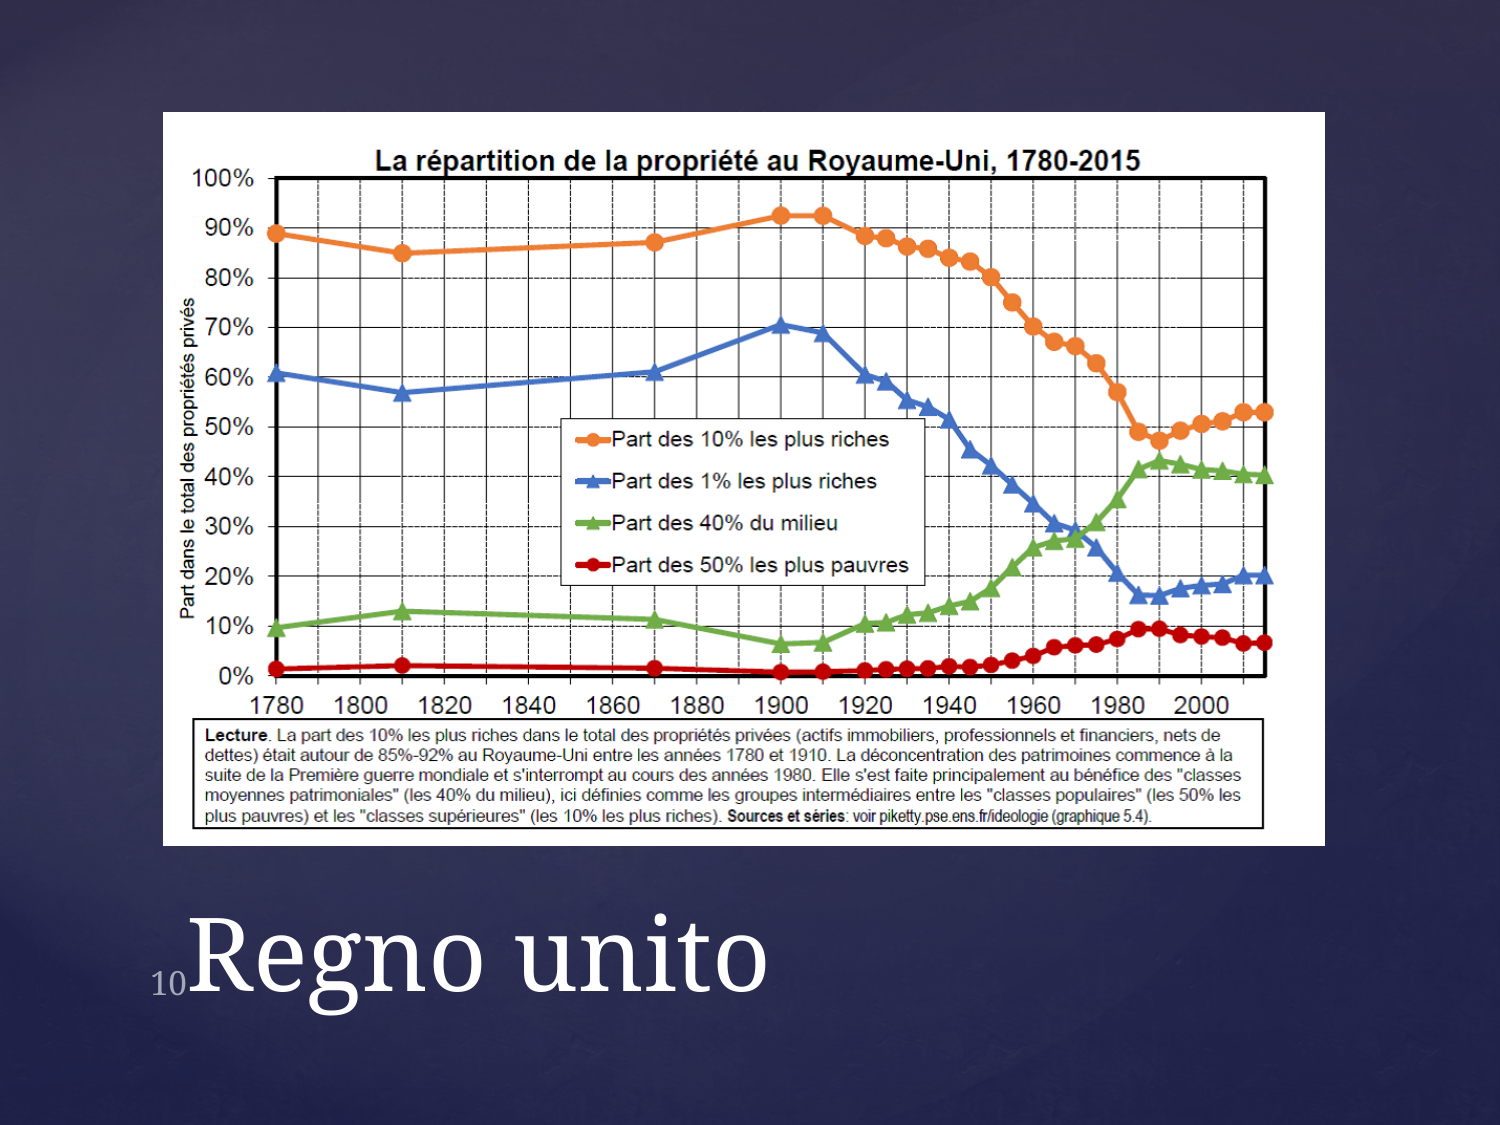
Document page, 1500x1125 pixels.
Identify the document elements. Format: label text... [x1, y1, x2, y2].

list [163, 111, 1326, 847]
slide_number 10 [135, 958, 485, 1009]
title Regno unito [171, 869, 1409, 1020]
